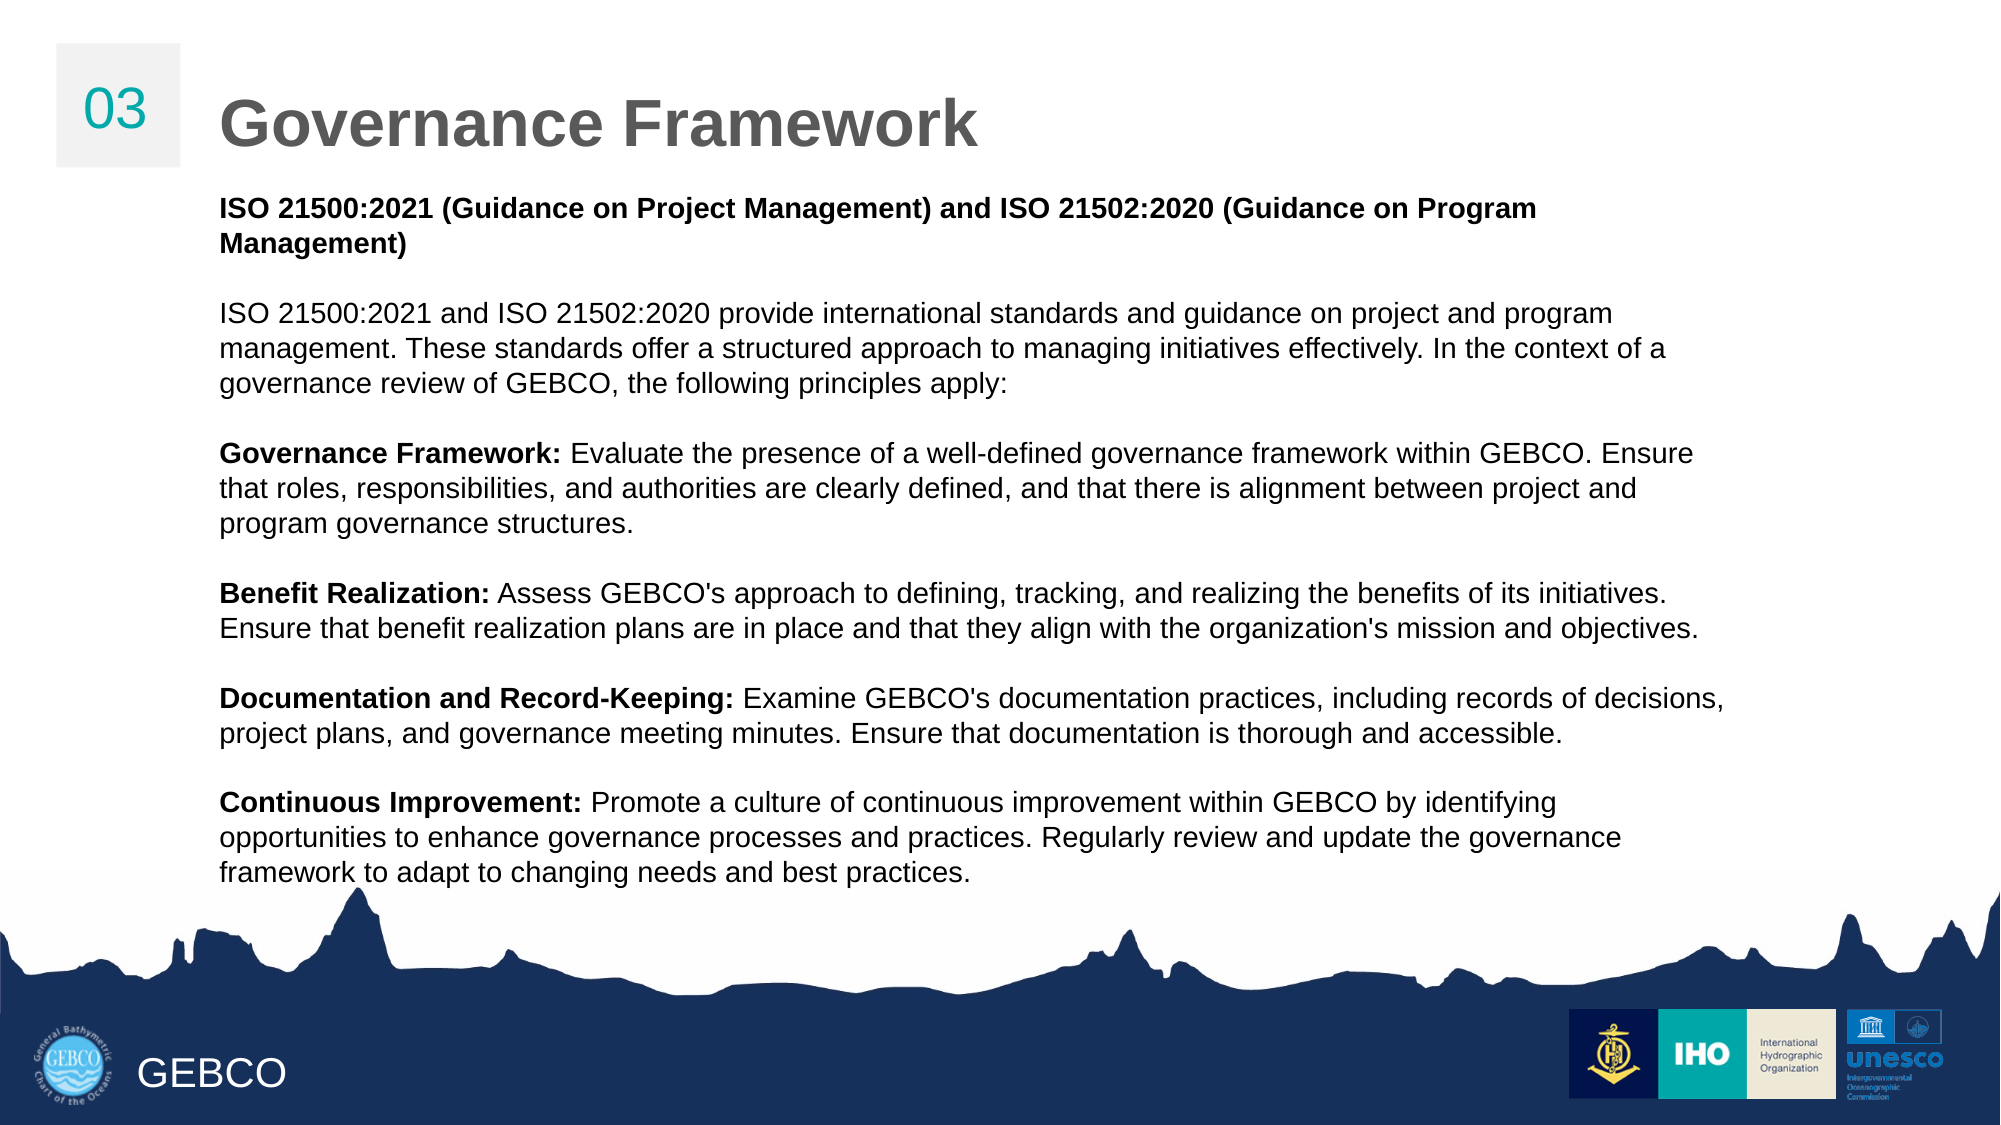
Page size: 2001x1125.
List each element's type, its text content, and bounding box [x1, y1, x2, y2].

picture [34, 1026, 122, 1105]
picture [0, 869, 204, 1013]
text_box Governance Framework [204, 72, 1046, 168]
text_box [56, 43, 181, 168]
text_box 03 [68, 62, 169, 148]
picture [1569, 869, 2000, 1107]
text_box ISO 21500:2021 (Guidance on Project Management) and ISO 21502:2020 (Guidance on Program Management) ISO 21500:2021 and ISO 21502:2020 provide international standards and guidance on project and program management. These standards offer a structured approach to managing initiatives effectively. In the context of a governance review of GEBCO, the following principles apply: Governance Framework: Evaluate the presence of a well-defined governance framework within GEBCO. Ensure that roles, responsibilities, and authorities are clearly defined, and that there is alignment between project and program governance structures. Benefit Realization: Assess GEBCO's approach to defining, tracking, and realizing the benefits of its initiatives. Ensure that benefit realization plans are in place and that they align with the organization's mission and objectives. Documentation and Record-Keeping: Examine GEBCO's documentation practices, including records of decisions, project plans, and governance meeting minutes. Ensure that documentation is thorough and accessible. Continuous Improvement: Promote a culture of continuous improvement within GEBCO by identifying opportunities to enhance governance processes and practices. Regularly review and update the governance framework to adapt to changing needs and best practices. [204, 182, 1748, 1022]
